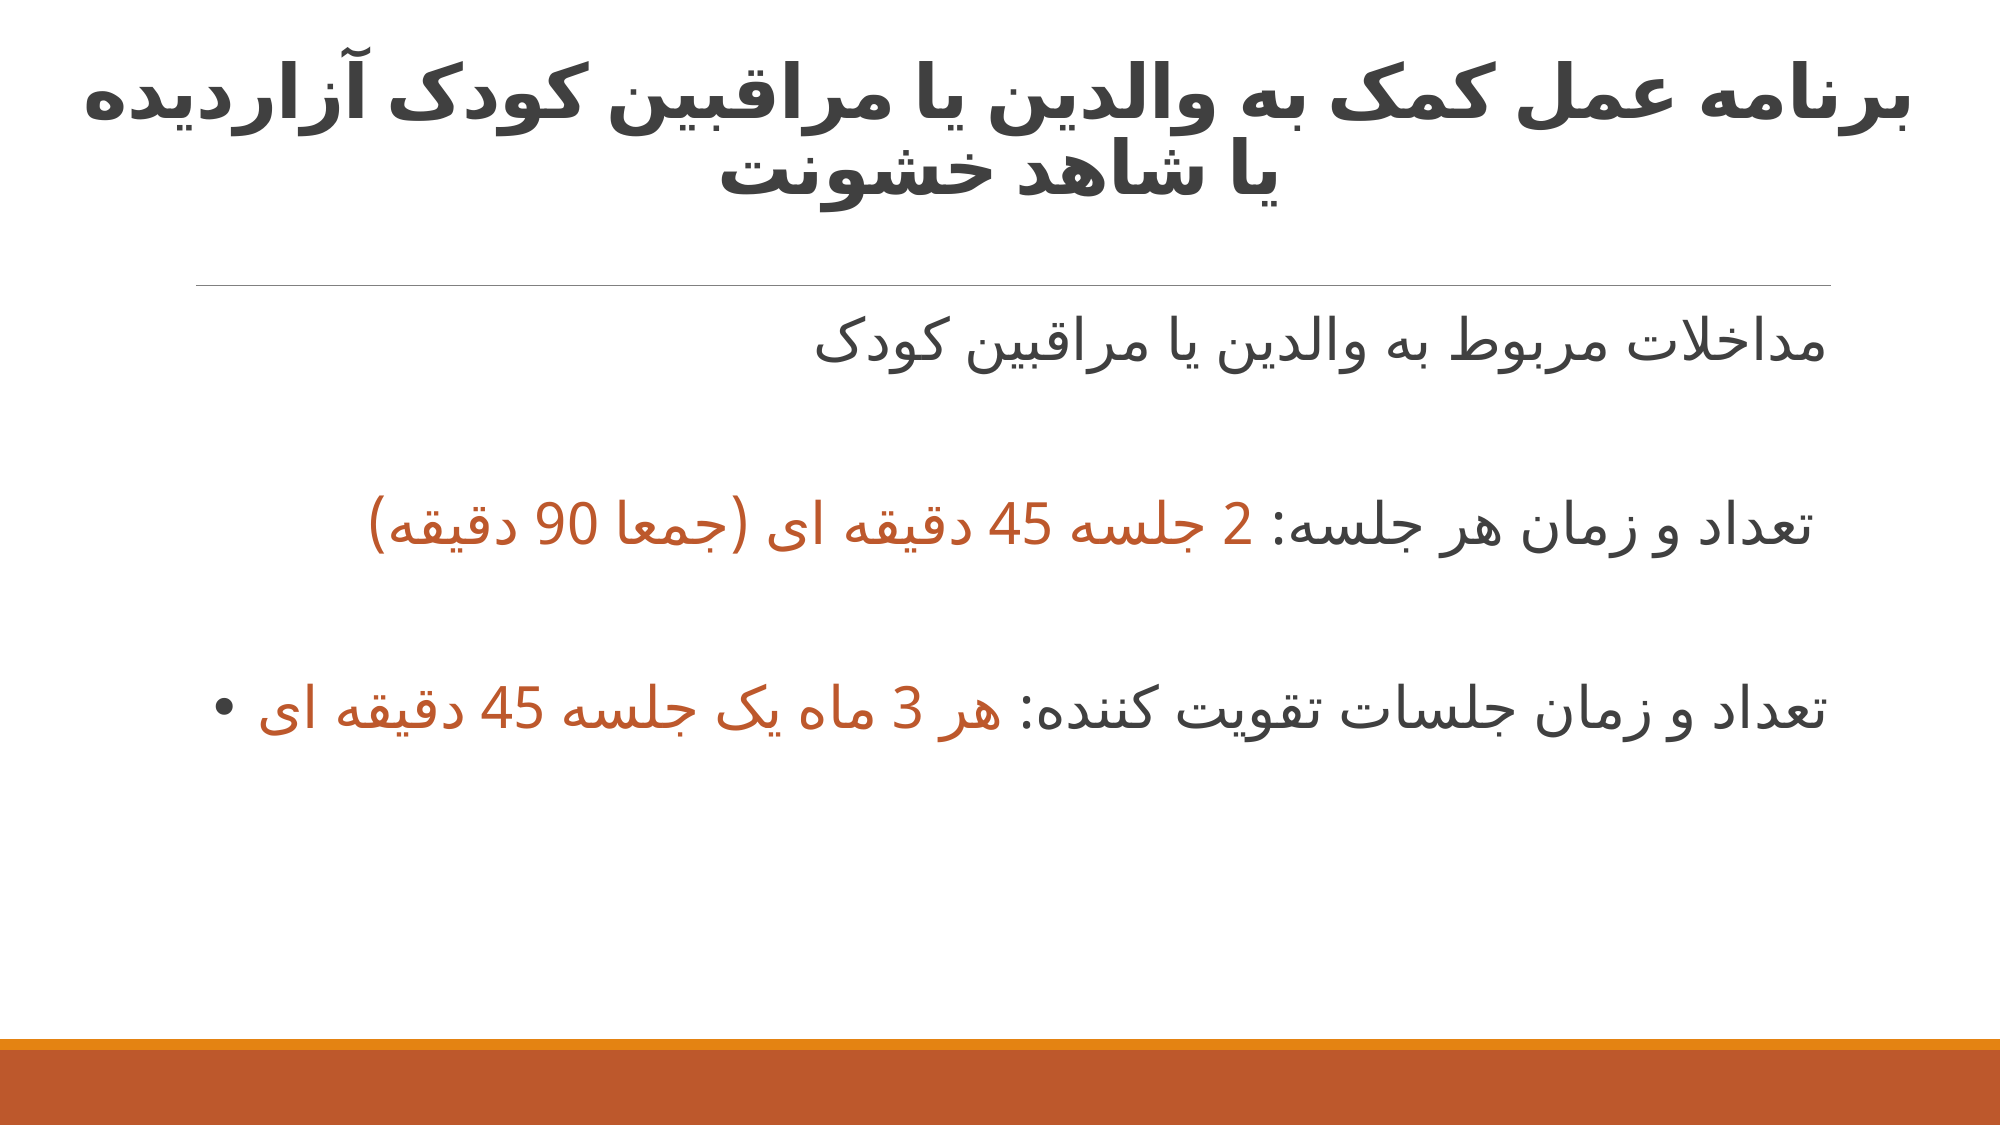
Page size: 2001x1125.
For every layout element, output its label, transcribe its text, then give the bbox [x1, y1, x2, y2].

list مداخلات مربوط به والدین یا مراقبین کودک تعداد و زمان هر جلسه: 2 جلسه 45 دقیقه ای (جمعا 90 دقیقه) • تعداد و زمان جلسات تقویت کننده: هر 3 ماه یک جلسه 45 دقیقه ای [180, 302, 1830, 963]
title برنامه عمل کمک به والدین یا مراقبین کودک آزاردیده یا شاهد خشونت [0, 0, 2000, 218]
